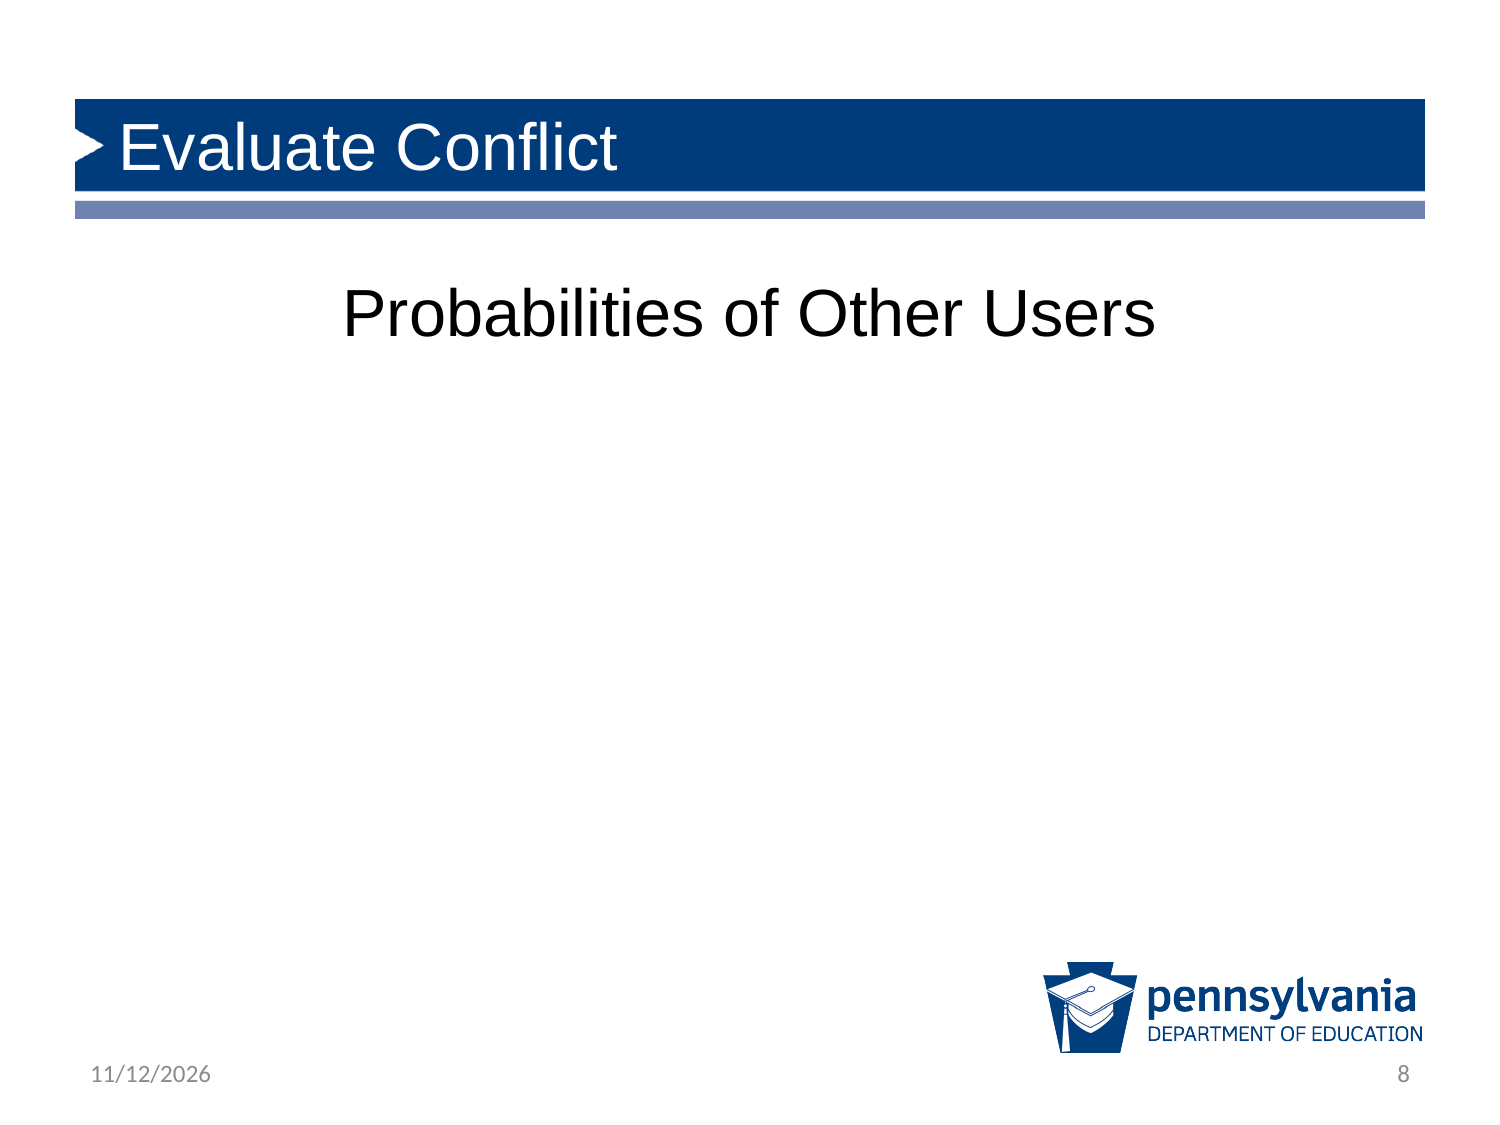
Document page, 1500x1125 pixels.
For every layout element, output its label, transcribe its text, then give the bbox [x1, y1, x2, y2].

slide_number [75, 1042, 425, 1103]
list Probabilities of Other Users [75, 262, 1425, 1005]
slide_number 8 [1074, 1042, 1425, 1103]
title Evaluate Conflict [75, 50, 1425, 238]
picture [1043, 1005, 1422, 1053]
